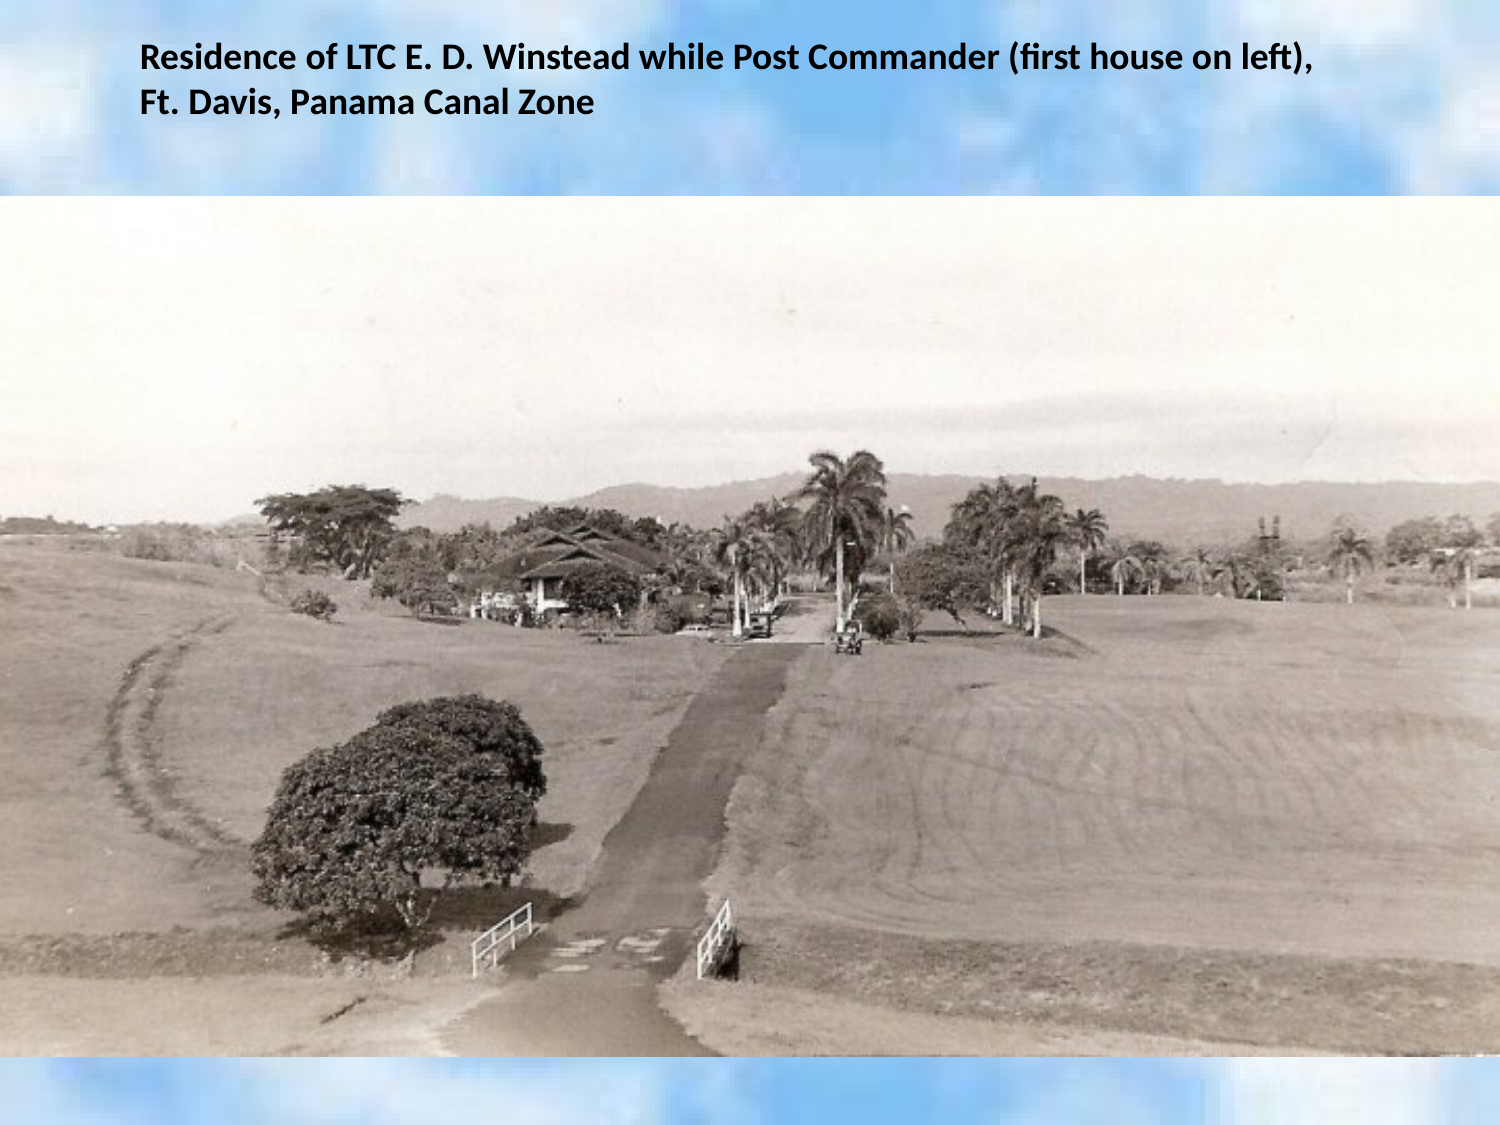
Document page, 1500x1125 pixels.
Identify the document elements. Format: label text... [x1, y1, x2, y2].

picture [0, 0, 1500, 1125]
text_box Residence of LTC E. D. Winstead while Post Commander (first house on left), Ft. Davis, Panama Canal Zone [125, 24, 1350, 130]
